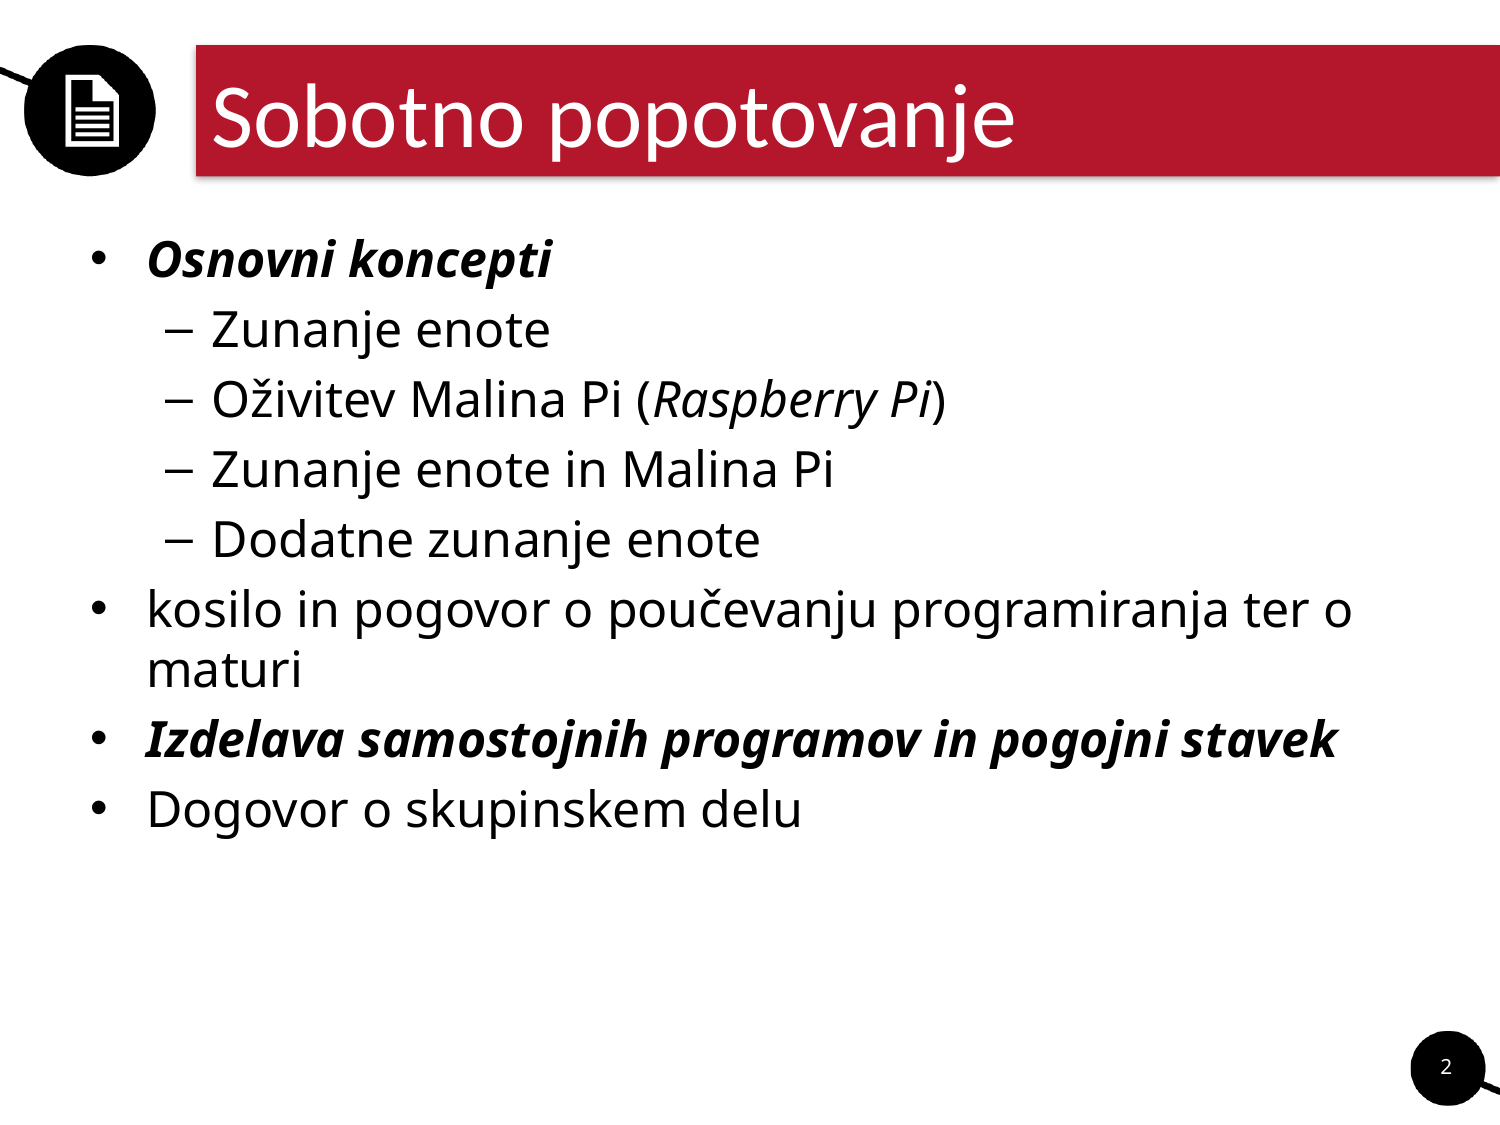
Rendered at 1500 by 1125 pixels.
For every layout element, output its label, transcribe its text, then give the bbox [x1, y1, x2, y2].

slide_number 2 [1404, 1034, 1488, 1101]
picture [0, 0, 1500, 1125]
title Sobotno popotovanje [195, 44, 1500, 177]
list Osnovni koncepti Zunanje enote Oživitev Malina Pi (Raspberry Pi) Zunanje enote in Malina Pi Dodatne zunanje enote kosilo in pogovor o poučevanju programiranja ter o maturi Izdelava samostojnih programov in pogojni stavek Dogovor o skupinskem delu [75, 220, 1425, 1005]
